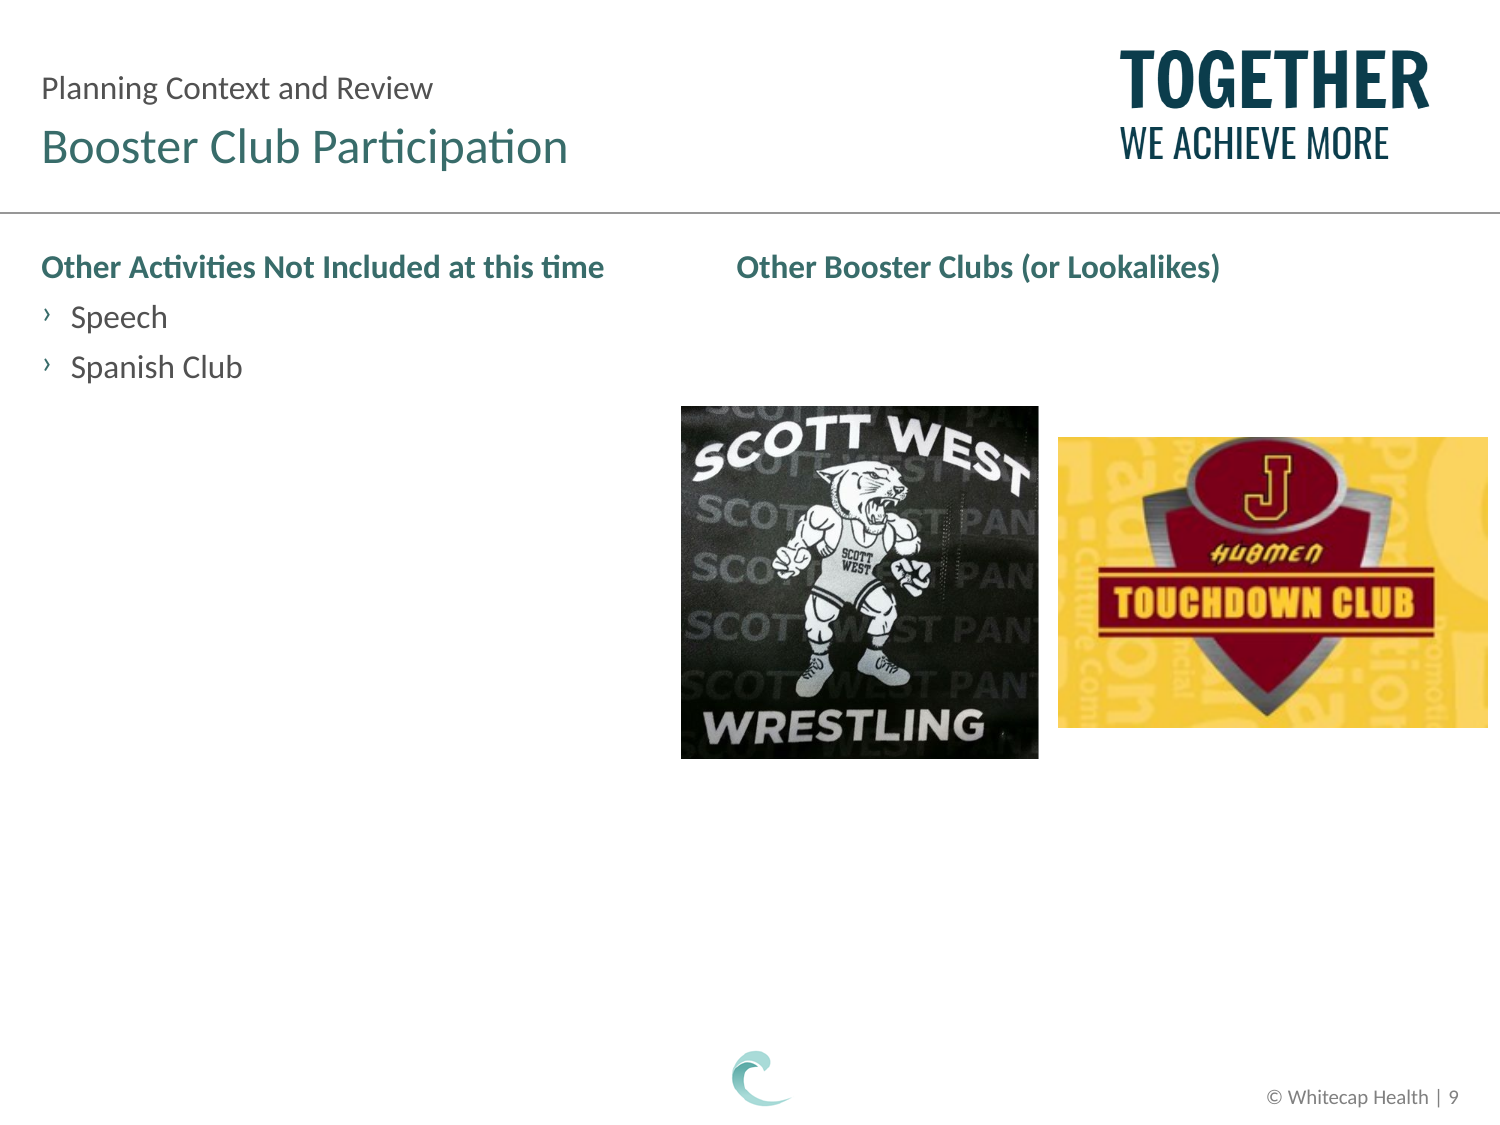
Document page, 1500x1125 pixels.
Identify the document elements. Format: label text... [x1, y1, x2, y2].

list Planning Context and Review [41, 57, 1124, 115]
picture [727, 1045, 798, 1112]
picture [1057, 437, 1488, 729]
picture [681, 406, 1039, 760]
picture [1111, 42, 1444, 175]
list Other Activities Not Included at this time Speech Spanish Club [41, 245, 720, 813]
text_box Other Booster Clubs (or Lookalikes) [736, 245, 1415, 366]
title Booster Club Participation [41, 115, 1123, 174]
